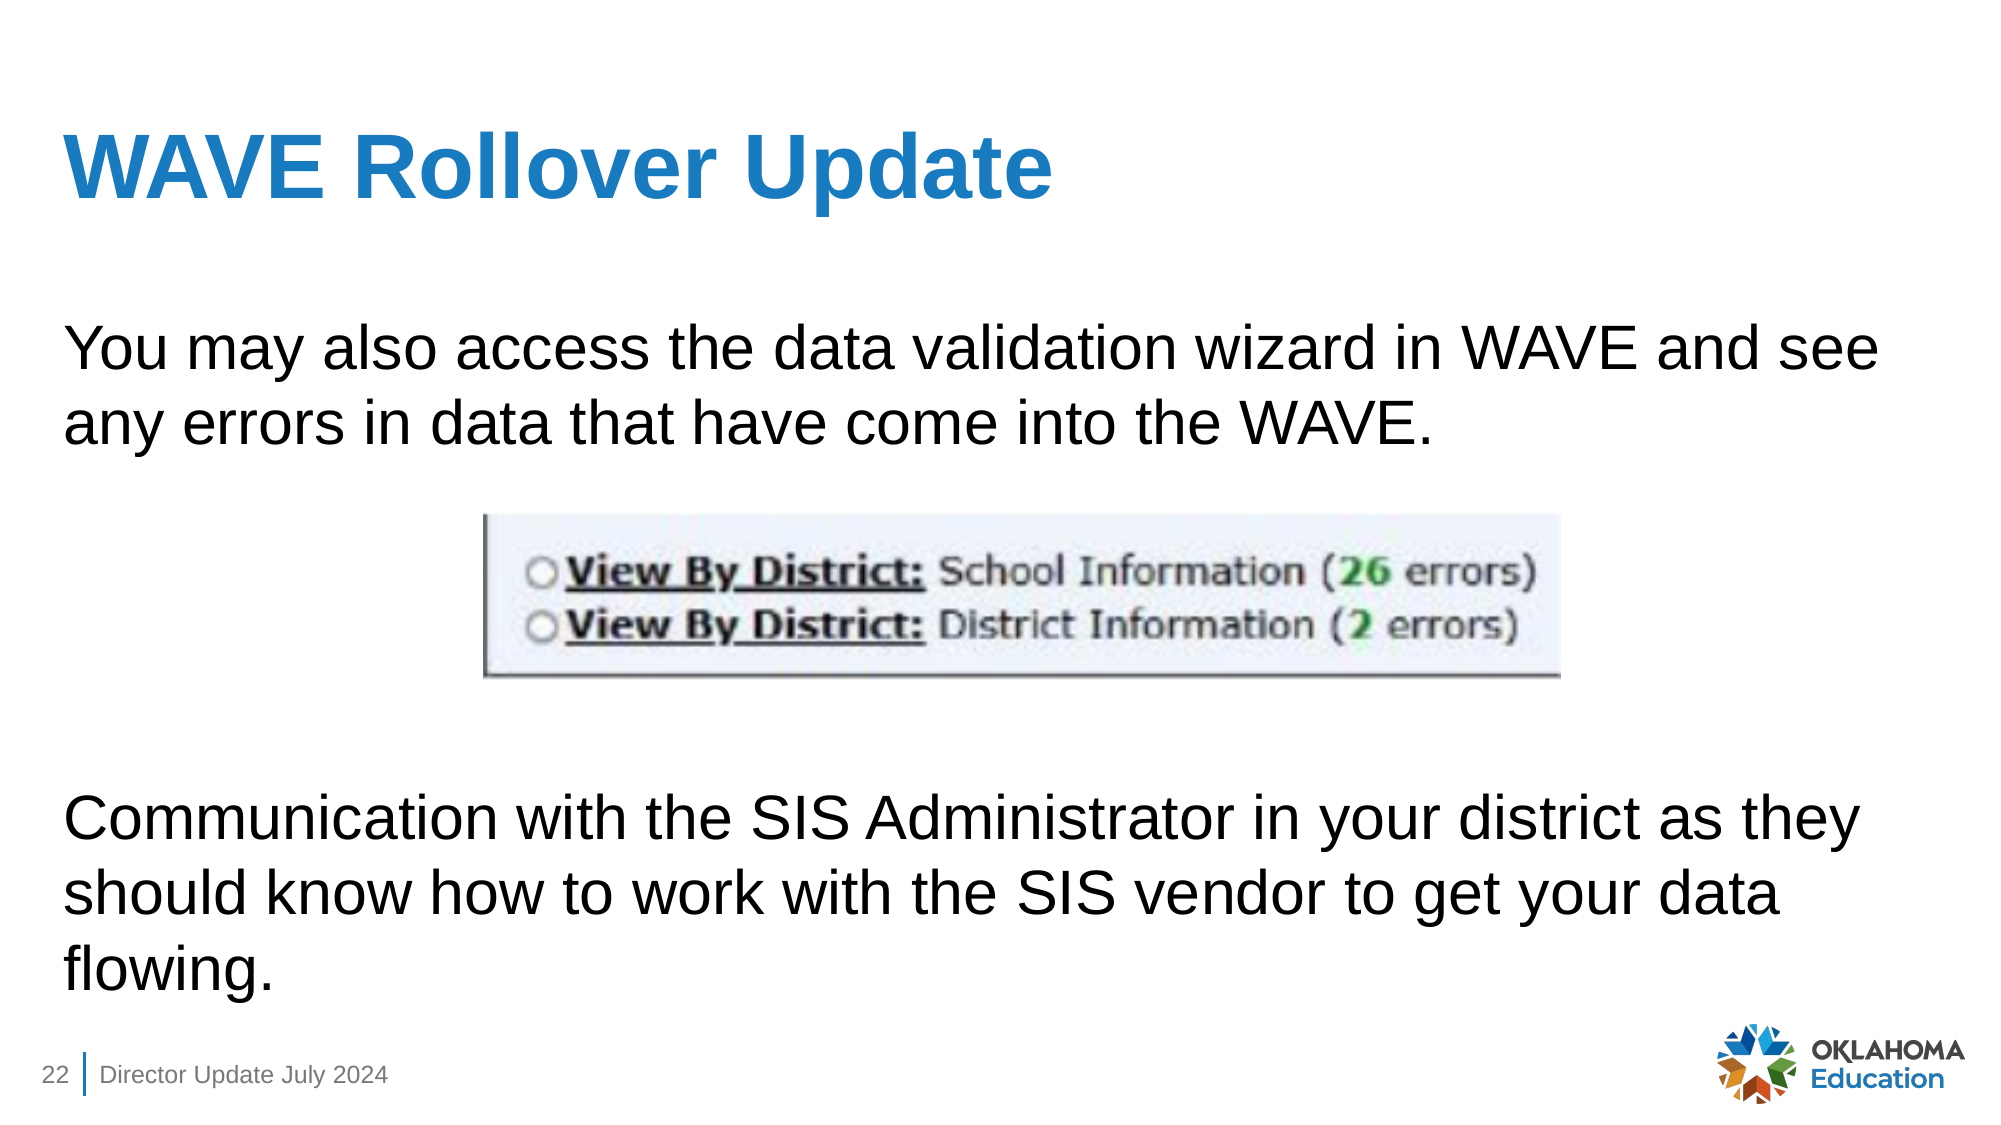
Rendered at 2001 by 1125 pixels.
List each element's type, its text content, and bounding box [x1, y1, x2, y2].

footer Director Update July 2024 [85, 1043, 1063, 1104]
picture [483, 505, 1561, 687]
list You may also access the data validation wizard in WAVE and see any errors in data that have come into the WAVE. Communication with the SIS Administrator in your district as they should know how to work with the SIS vendor to get your data flowing. [48, 299, 1952, 1014]
picture [1717, 1024, 1965, 1104]
slide_number 22 [0, 1043, 85, 1104]
title WAVE Rollover Update [48, 59, 1952, 278]
